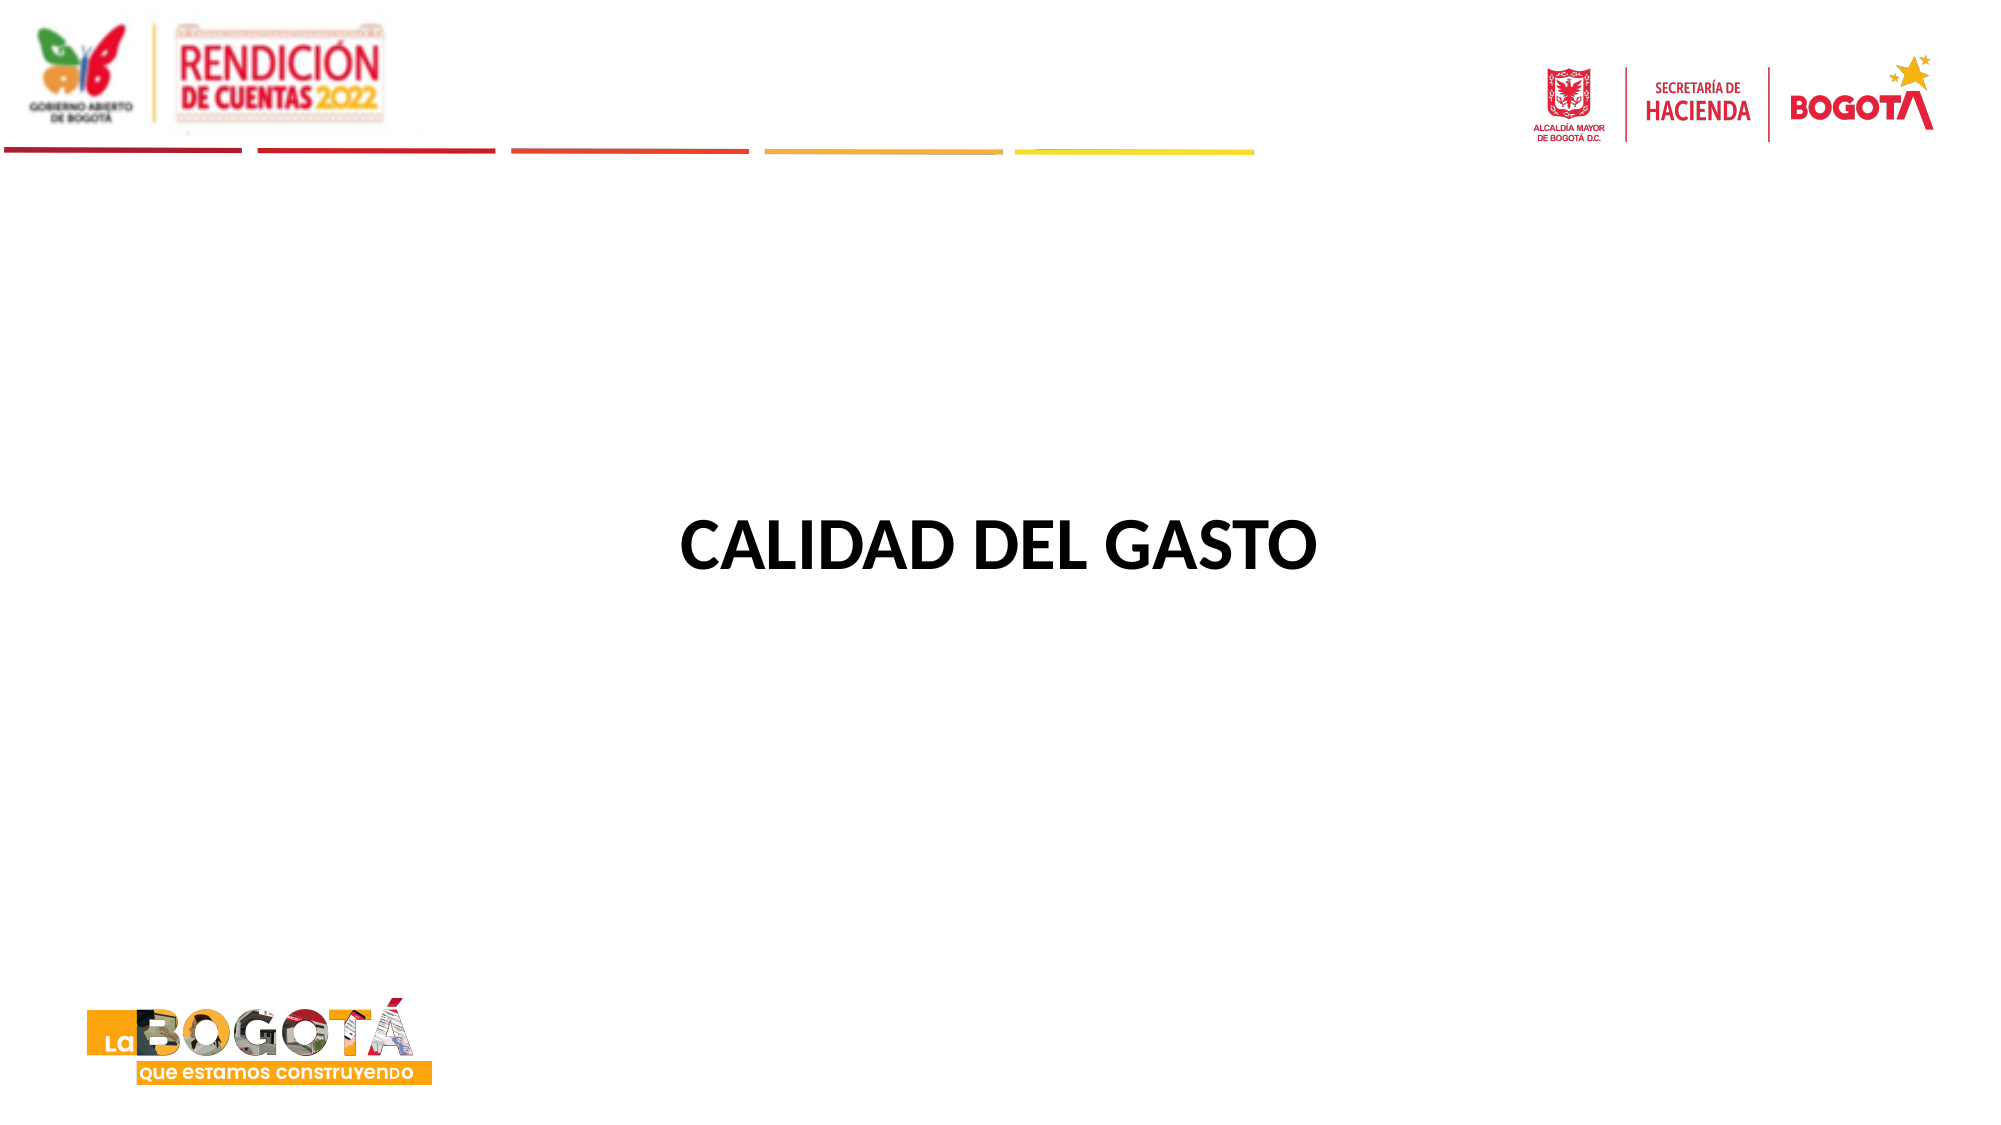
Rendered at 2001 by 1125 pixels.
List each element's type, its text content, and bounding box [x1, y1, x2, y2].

title CALIDAD DEL GASTO [137, 489, 1863, 602]
picture [87, 998, 432, 1085]
picture [0, 147, 1261, 155]
picture [1533, 55, 1934, 142]
picture [24, 6, 426, 136]
